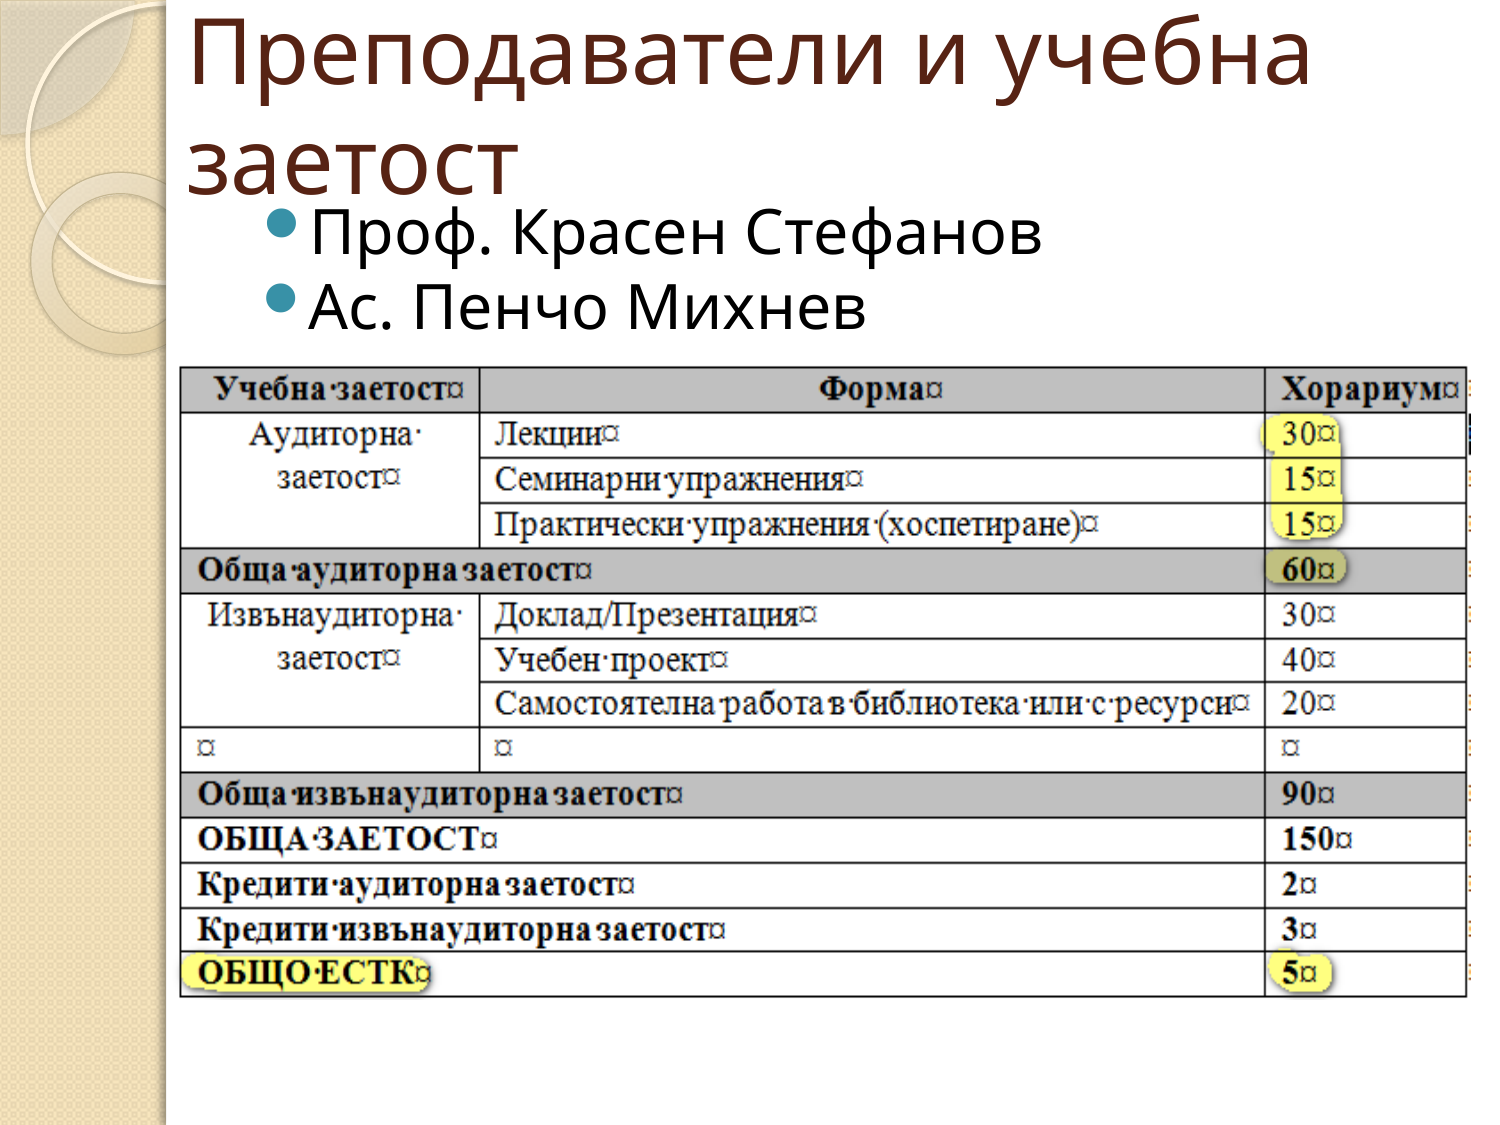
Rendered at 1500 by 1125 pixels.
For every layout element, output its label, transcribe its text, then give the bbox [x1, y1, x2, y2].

title Преподаватели и учебна заетост [171, 45, 1500, 161]
picture [170, 361, 1472, 1000]
list Проф. Красен Стефанов Ас. Пенчо Михнев [235, 184, 1466, 350]
